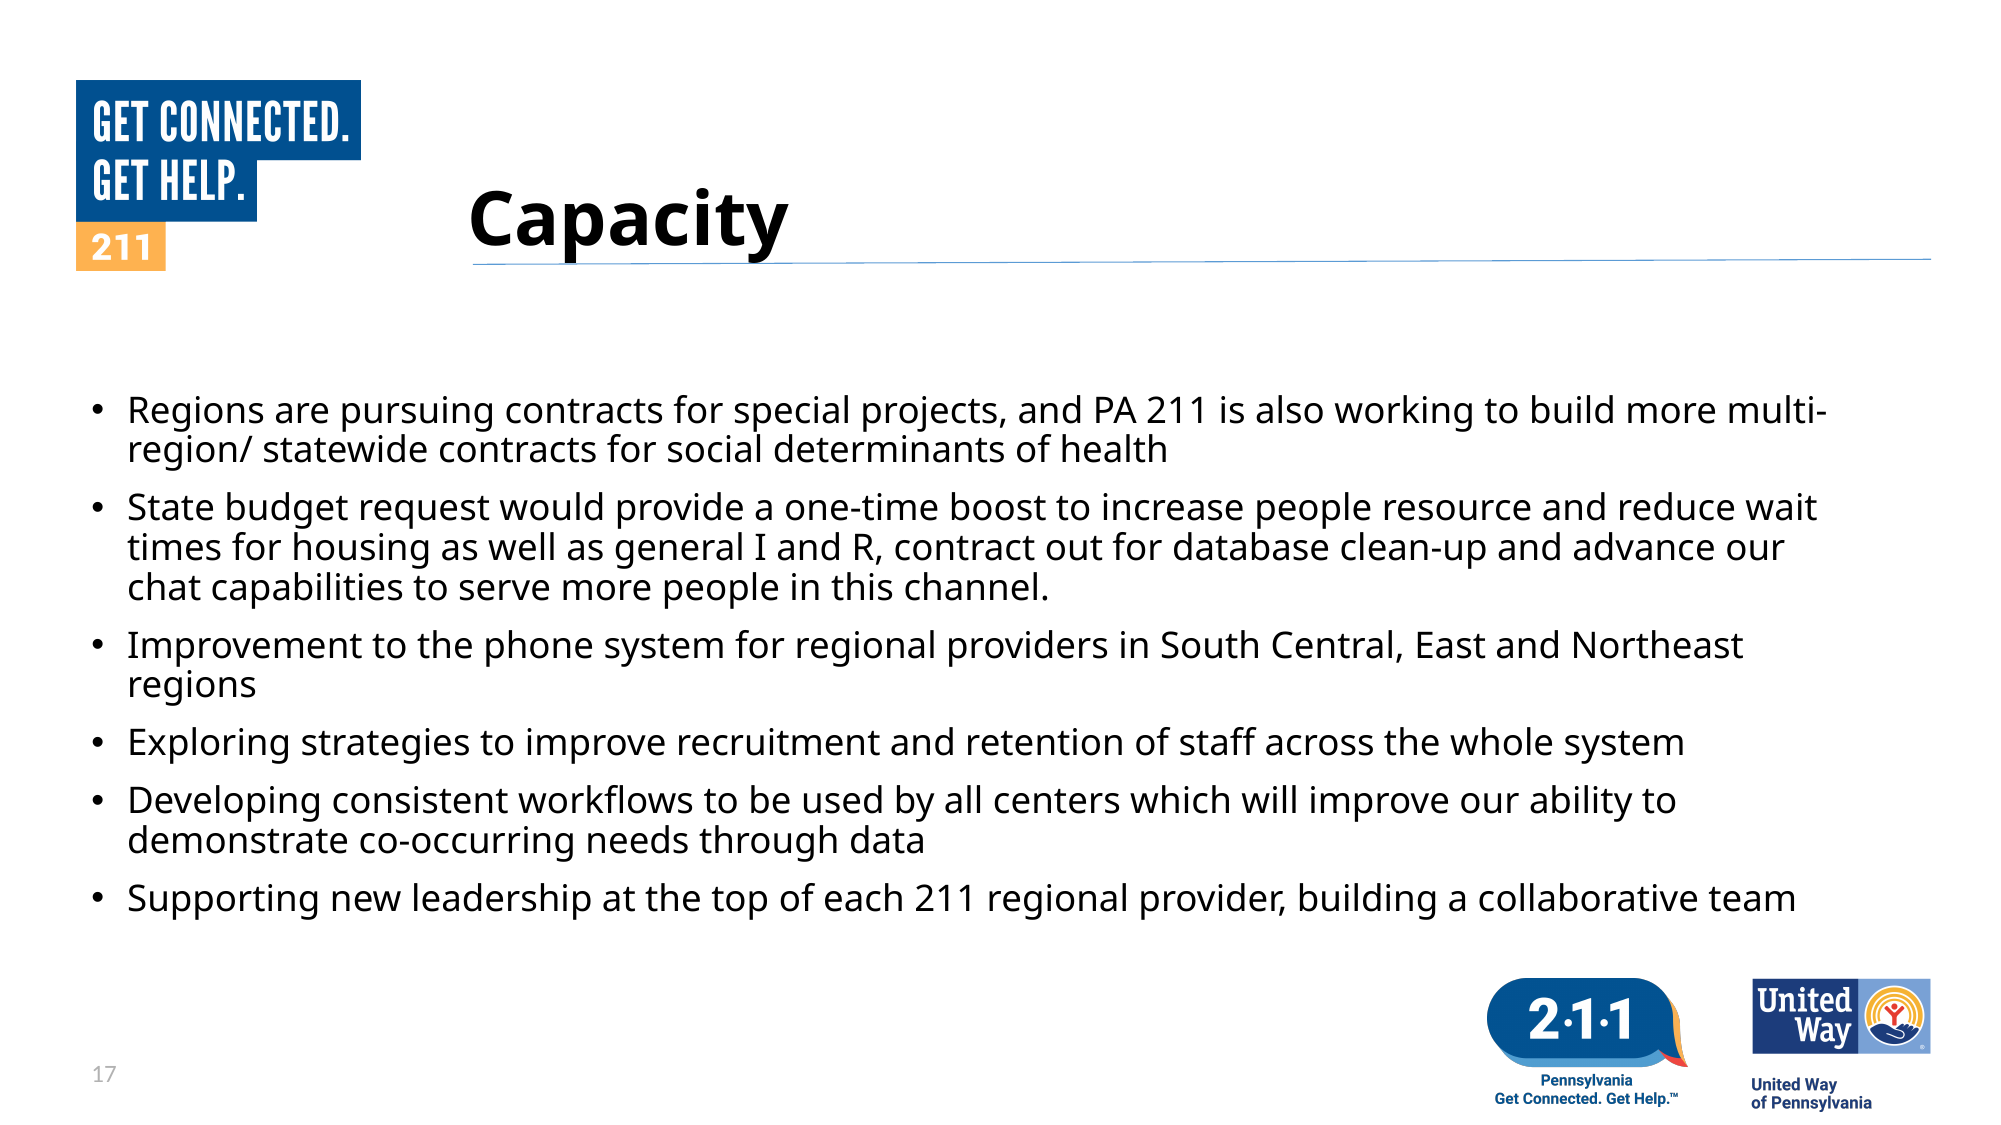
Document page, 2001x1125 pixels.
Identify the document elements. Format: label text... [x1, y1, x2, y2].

list Regions are pursuing contracts for special projects, and PA 211 is also working to build more multi-region/ statewide contracts for social determinants of health State budget request would provide a one-time boost to increase people resource and reduce wait times for housing as well as general I and R, contract out for database clean-up and advance our chat capabilities to serve more people in this channel. Improvement to the phone system for regional providers in South Central, East and Northeast regions Exploring strategies to improve recruitment and retention of staff across the whole system Developing consistent workflows to be used by all centers which will improve our ability to demonstrate co-occurring needs through data Supporting new leadership at the top of each 211 regional provider, building a collaborative team [76, 326, 1863, 939]
title Capacity [452, 80, 1915, 270]
slide_number 17 [76, 1042, 527, 1103]
picture [76, 80, 361, 271]
picture [1487, 978, 1688, 1108]
picture [1743, 969, 1940, 1113]
